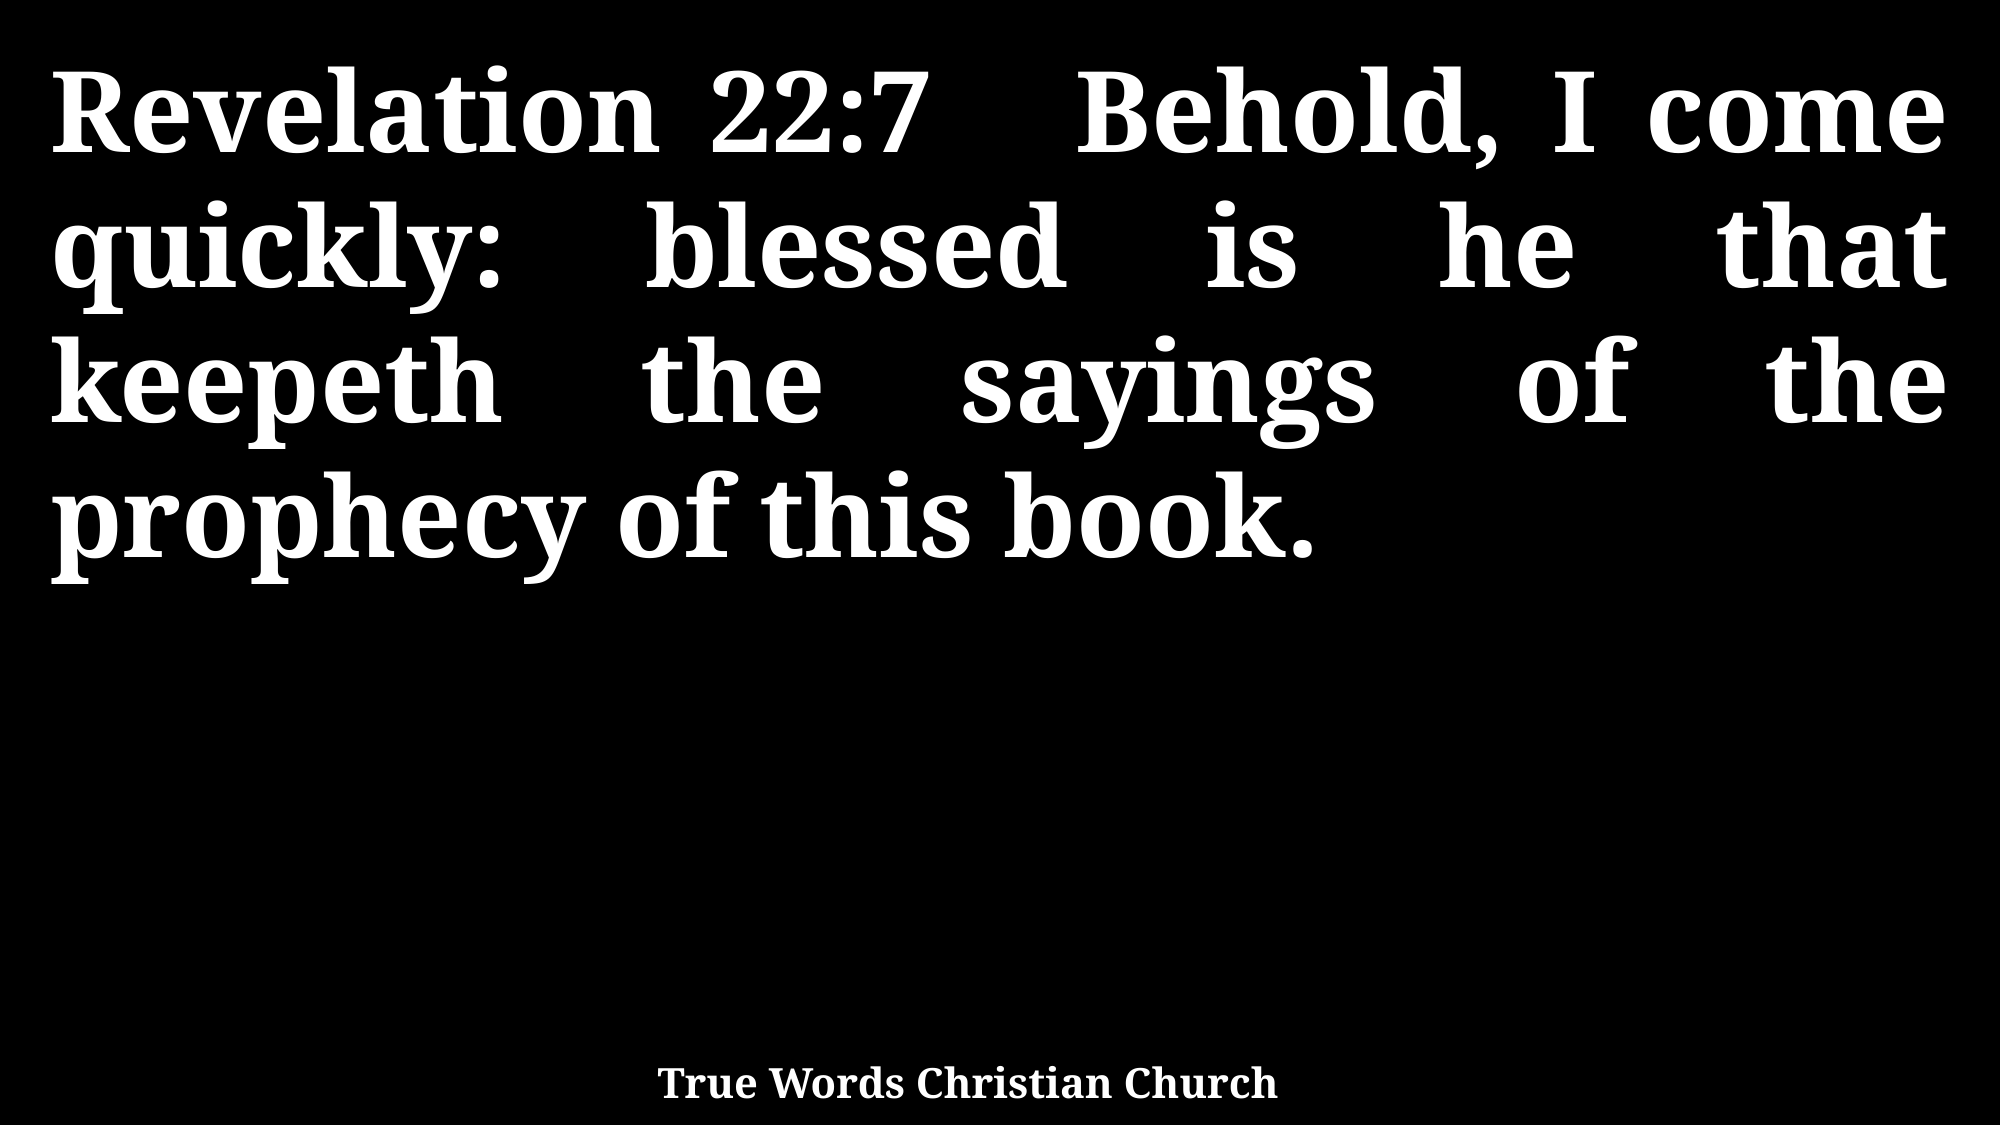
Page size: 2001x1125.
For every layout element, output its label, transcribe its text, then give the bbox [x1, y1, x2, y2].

text_box True Words Christian Church [642, 1049, 1294, 1114]
text_box Revelation 22:7 Behold, I come quickly: blessed is he that keepeth the sayings of the prophecy of this book. [35, 32, 1965, 587]
